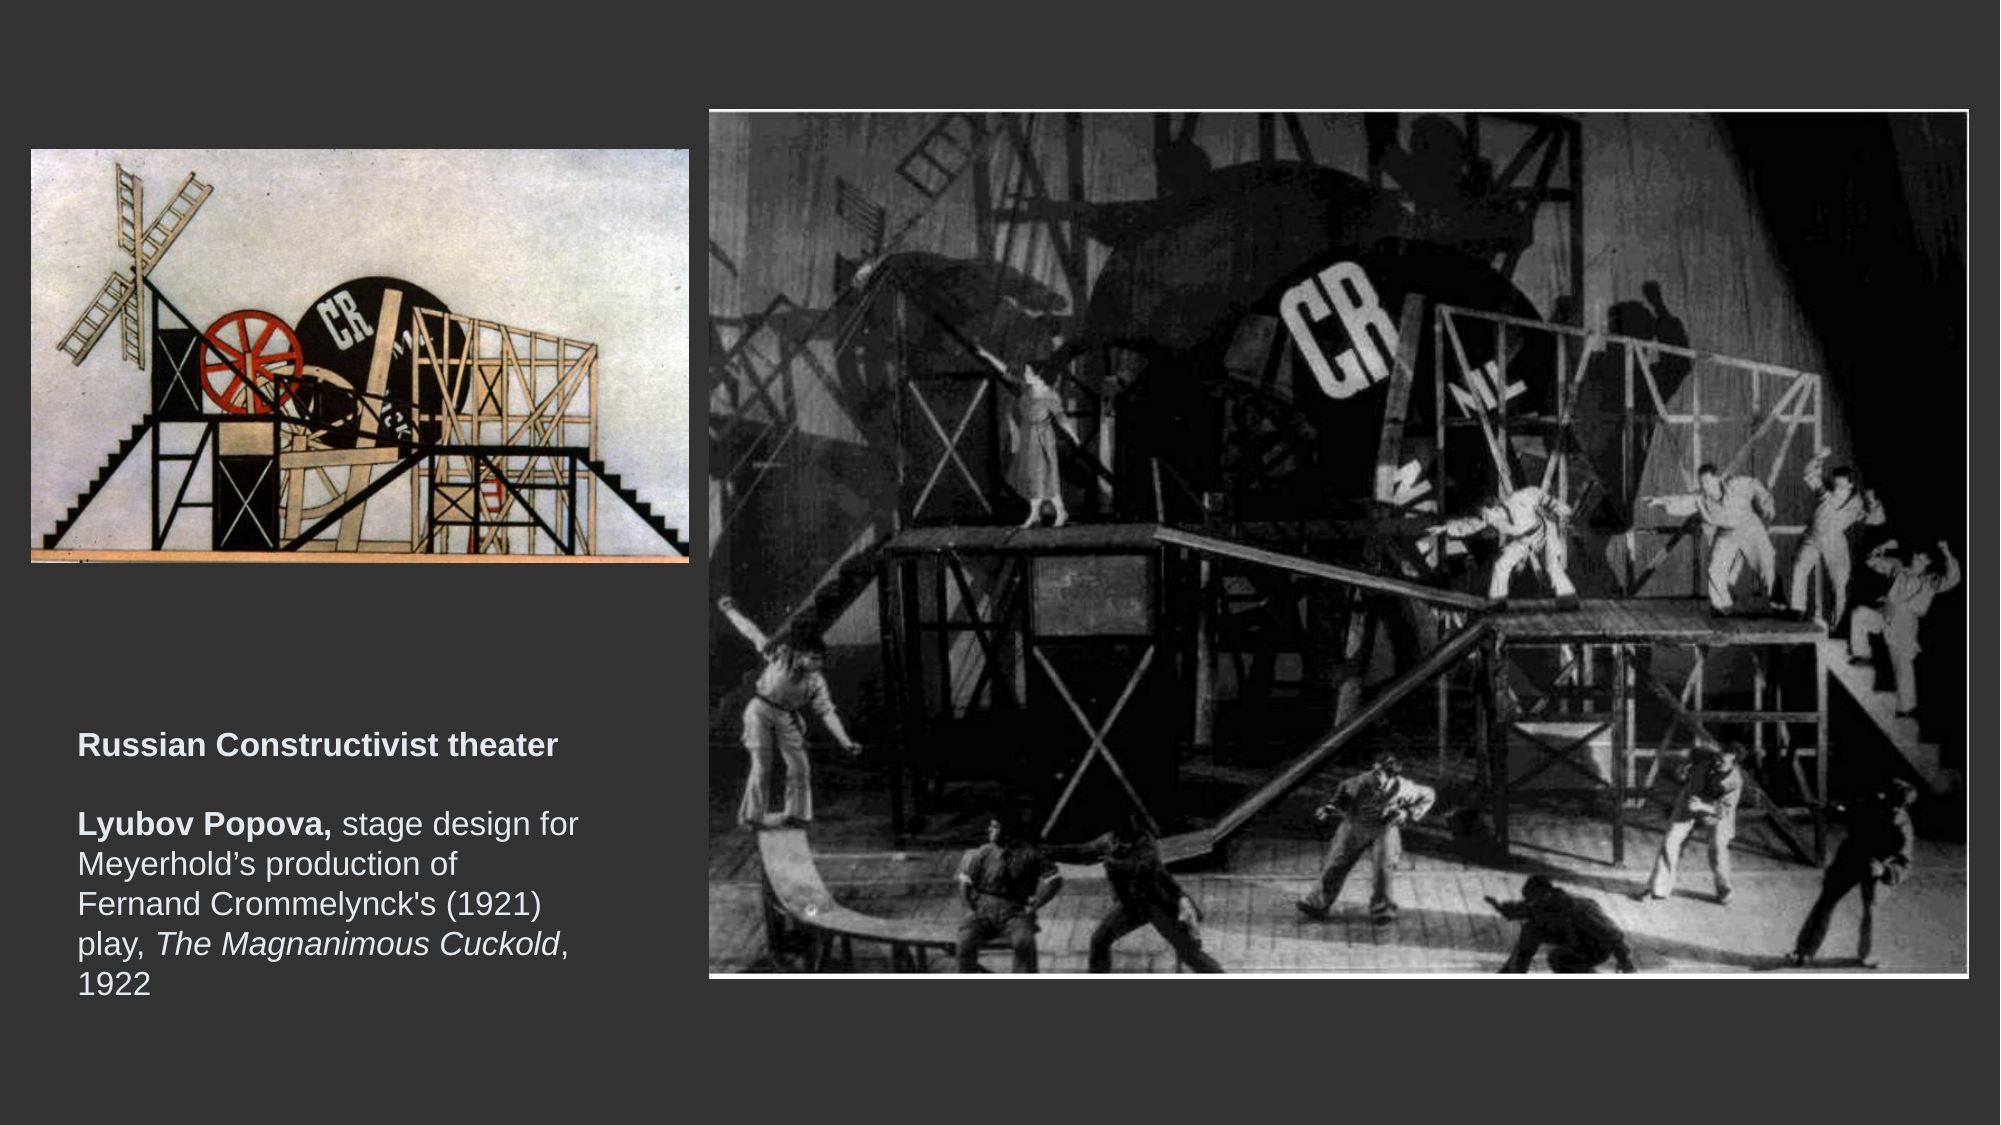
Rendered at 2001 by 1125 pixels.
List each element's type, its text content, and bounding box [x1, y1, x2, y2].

title Russian Constructivist theater Lyubov Popova, stage design for Meyerhold’s production of Fernand Crommelynck's (1921) play, The Magnanimous Cuckold, 1922 [62, 662, 619, 1063]
picture [30, 149, 690, 563]
picture [709, 108, 1969, 979]
